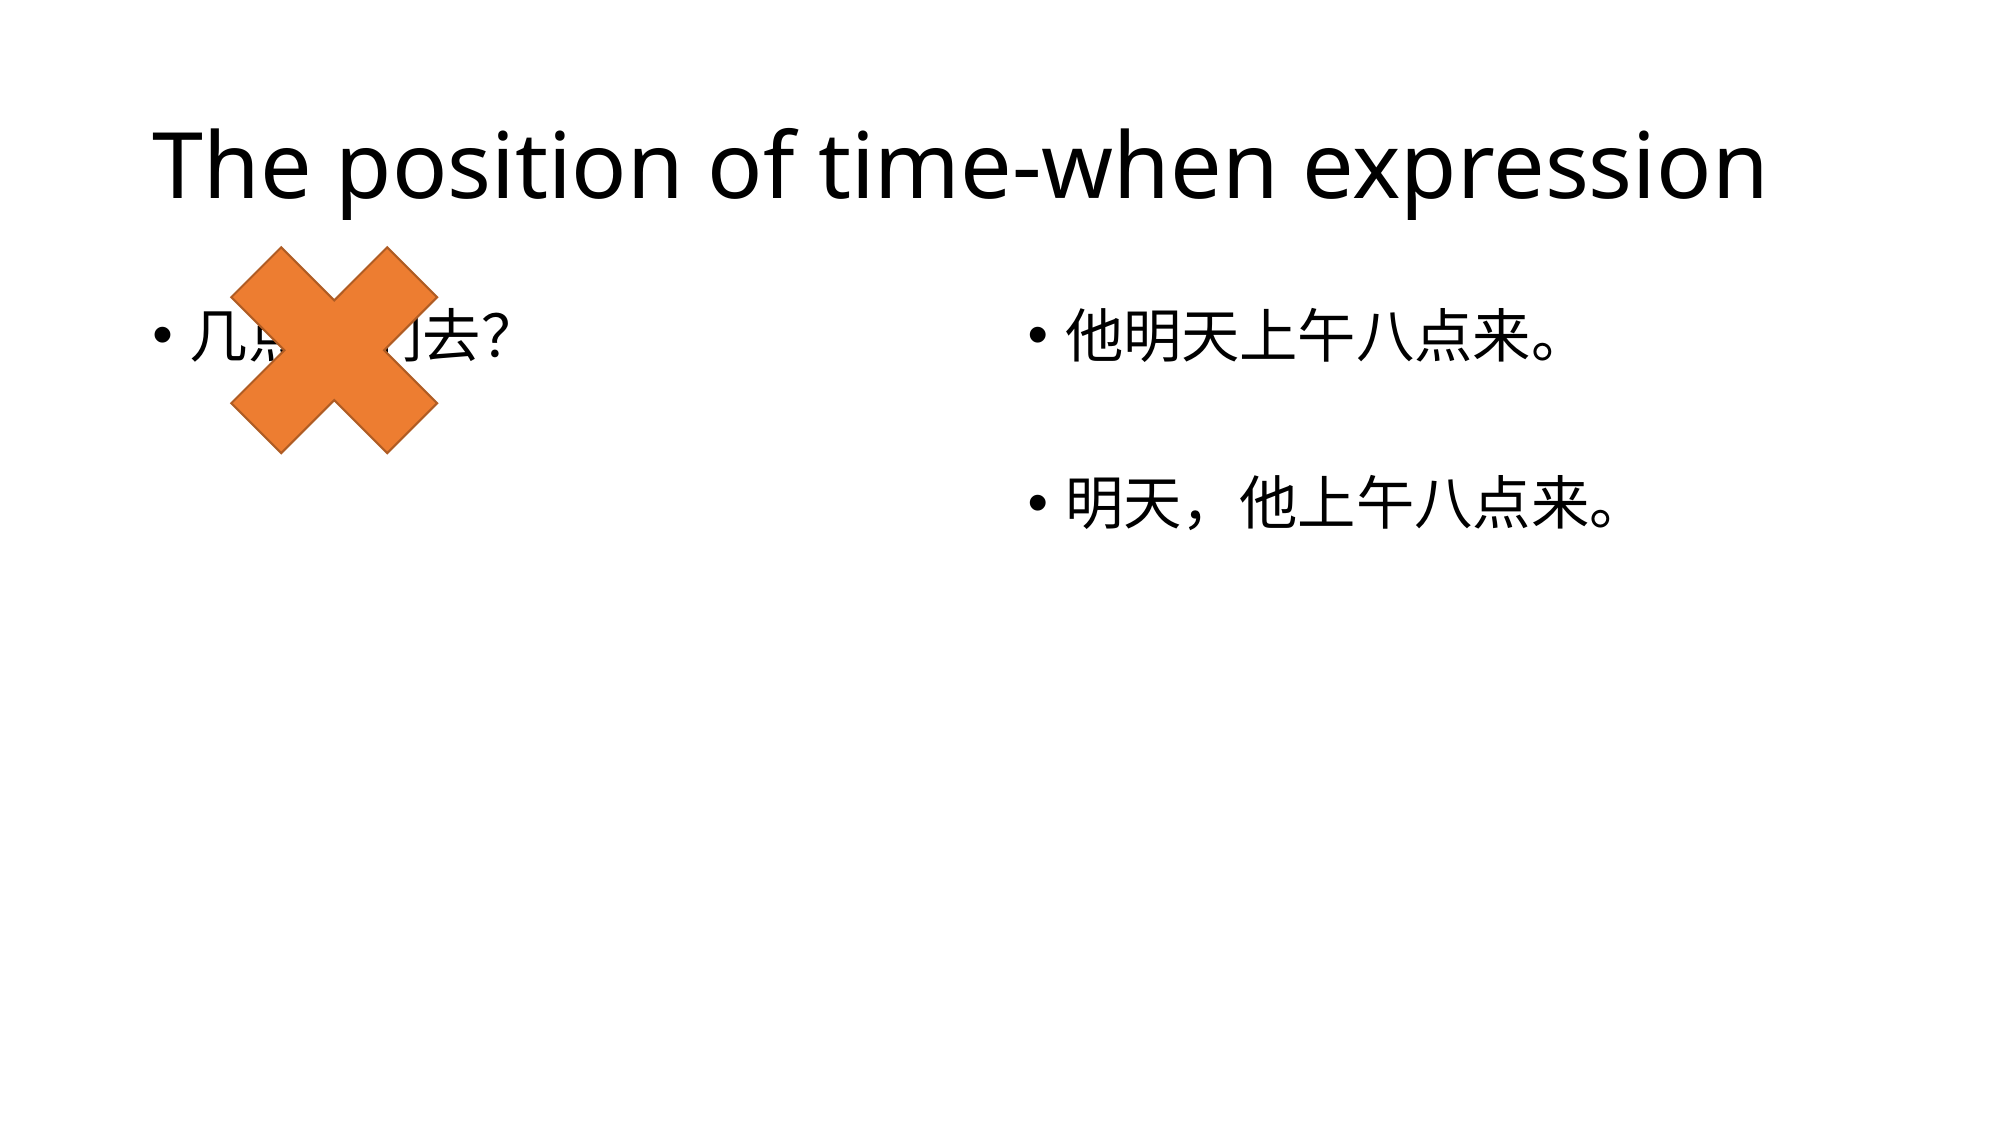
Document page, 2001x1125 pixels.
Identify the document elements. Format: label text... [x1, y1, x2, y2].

list 几点我们去？ [137, 299, 988, 1014]
text_box [229, 245, 439, 455]
title The position of time-when expression [137, 59, 1863, 278]
list 他明天上午八点来。 明天，他上午八点来。 [1012, 299, 1863, 1014]
